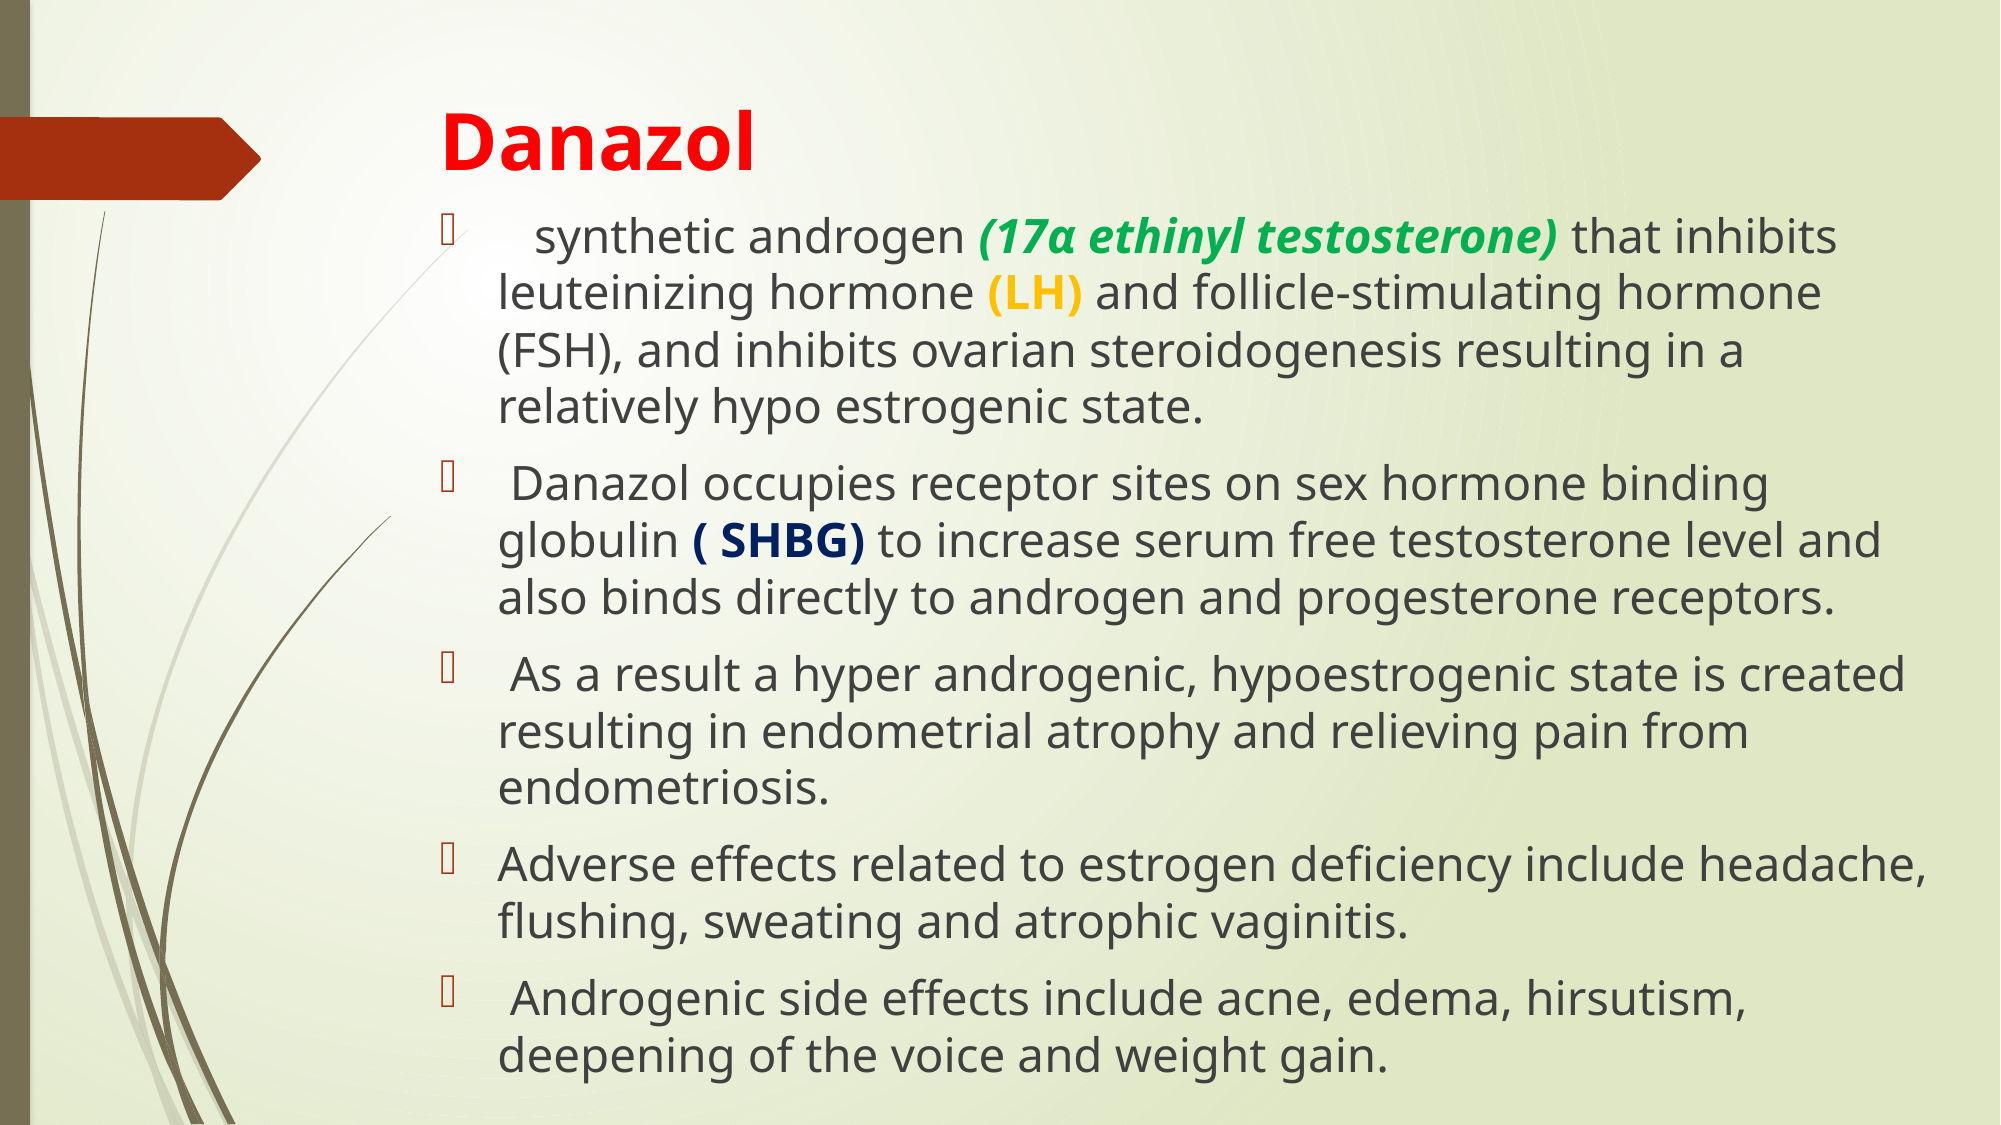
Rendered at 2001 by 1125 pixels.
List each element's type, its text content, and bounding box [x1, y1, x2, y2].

list Danazol synthetic androgen (17α ethinyl testosterone) that inhibits leuteinizing hormone (LH) and follicle-stimulating hormone (FSH), and inhibits ovarian steroidogenesis resulting in a relatively hypo estrogenic state. Danazol occupies receptor sites on sex hormone binding globulin ( SHBG) to increase serum free testosterone level and also binds directly to androgen and progesterone receptors. As a result a hyper androgenic, hypoestrogenic state is created resulting in endometrial atrophy and relieving pain from endometriosis. Adverse effects related to estrogen deficiency include headache, flushing, sweating and atrophic vaginitis. Androgenic side effects include acne, edema, hirsutism, deepening of the voice and weight gain. [424, 83, 1963, 1100]
